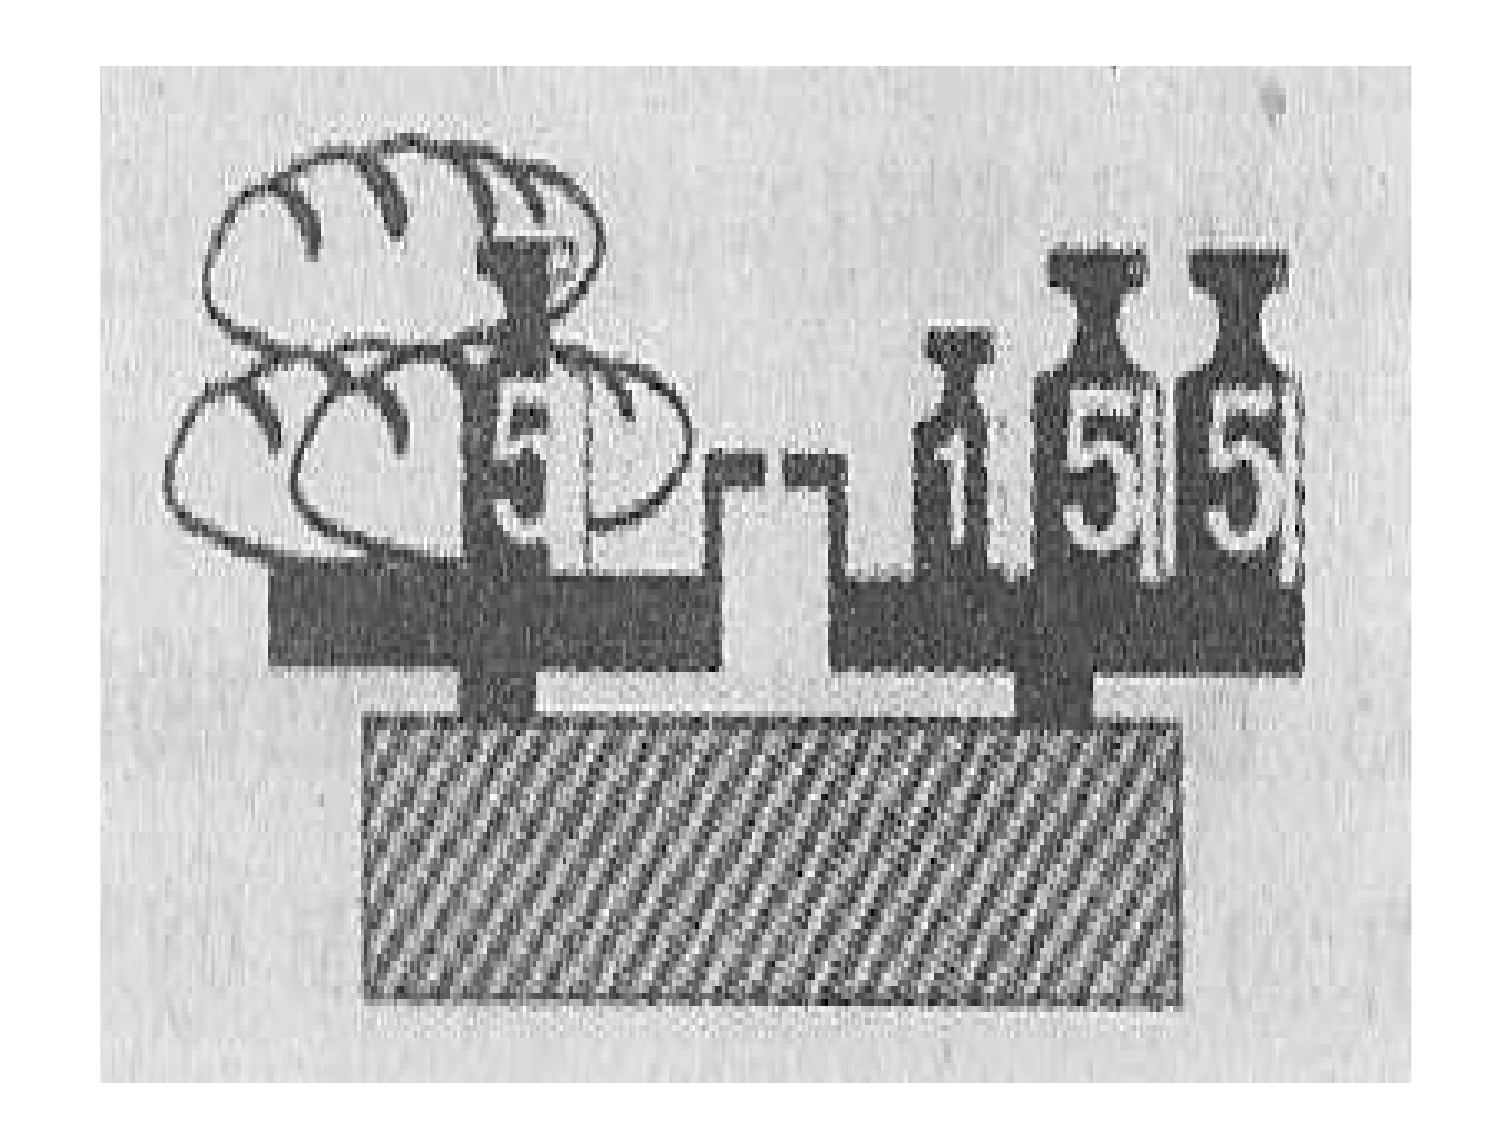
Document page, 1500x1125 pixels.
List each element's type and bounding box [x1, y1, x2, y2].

list [100, 66, 1412, 1083]
